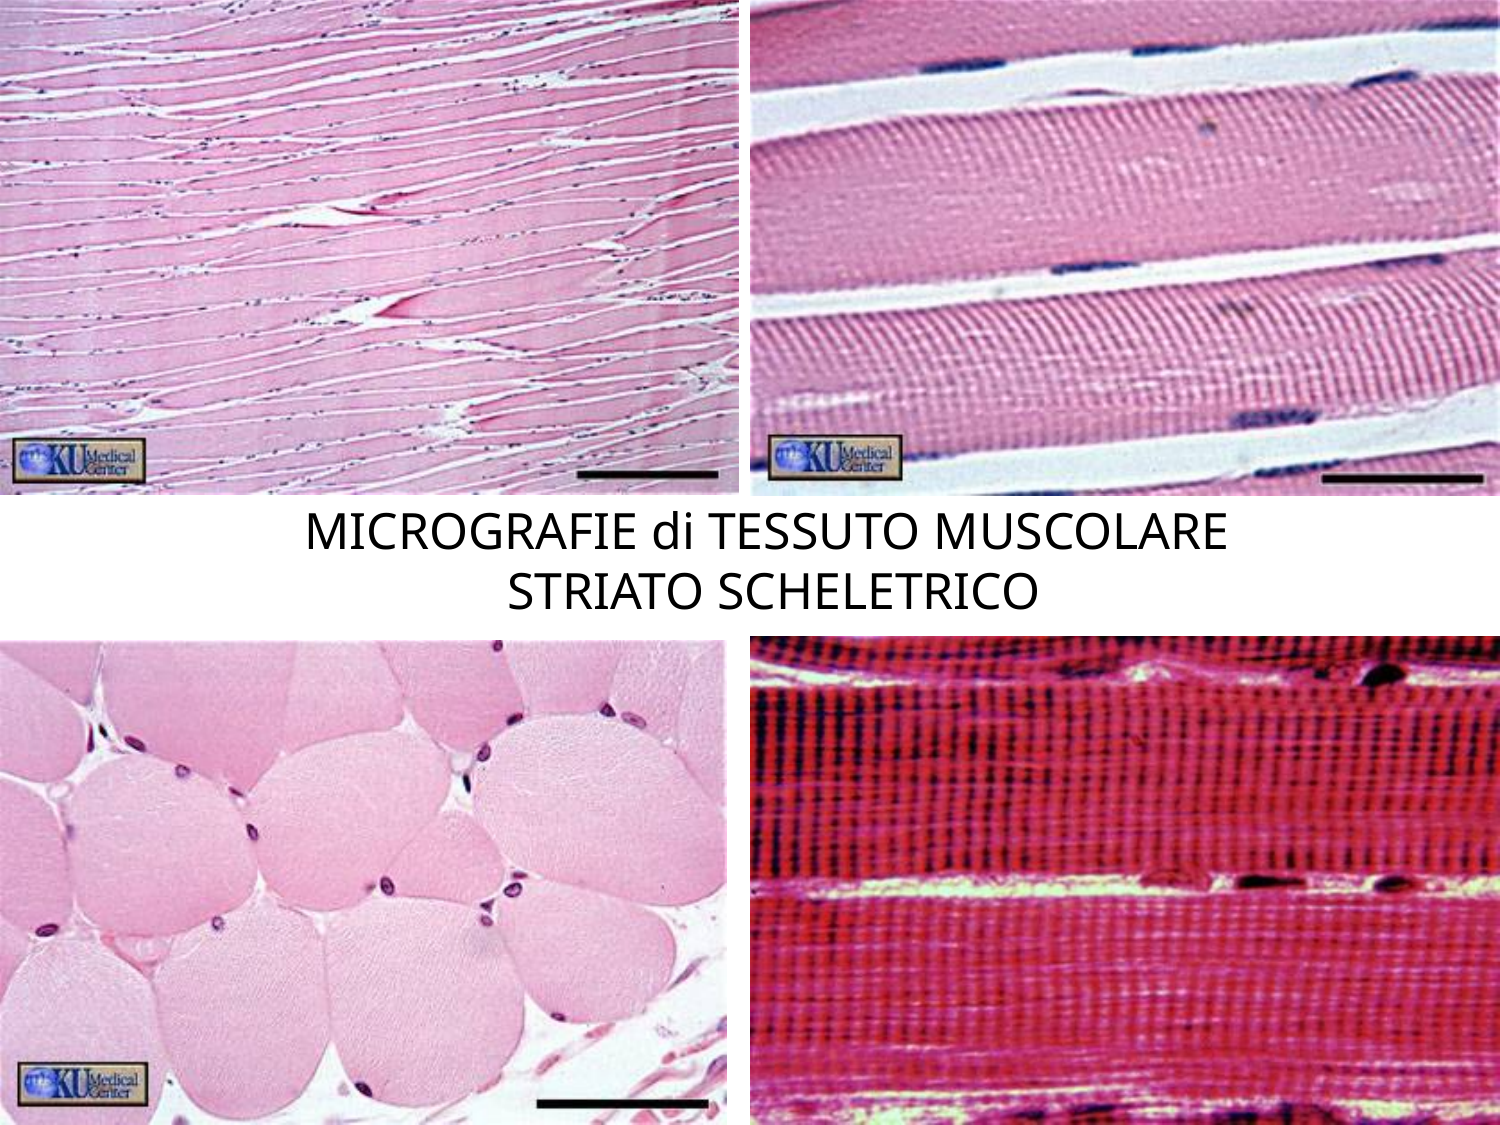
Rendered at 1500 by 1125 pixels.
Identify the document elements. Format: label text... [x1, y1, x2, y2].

picture [0, 0, 739, 496]
text_box MICROGRAFIE di TESSUTO MUSCOLARE STRIATO SCHELETRICO [289, 491, 1258, 627]
picture [749, 0, 1500, 496]
picture [0, 640, 727, 1125]
picture [749, 636, 1500, 1125]
